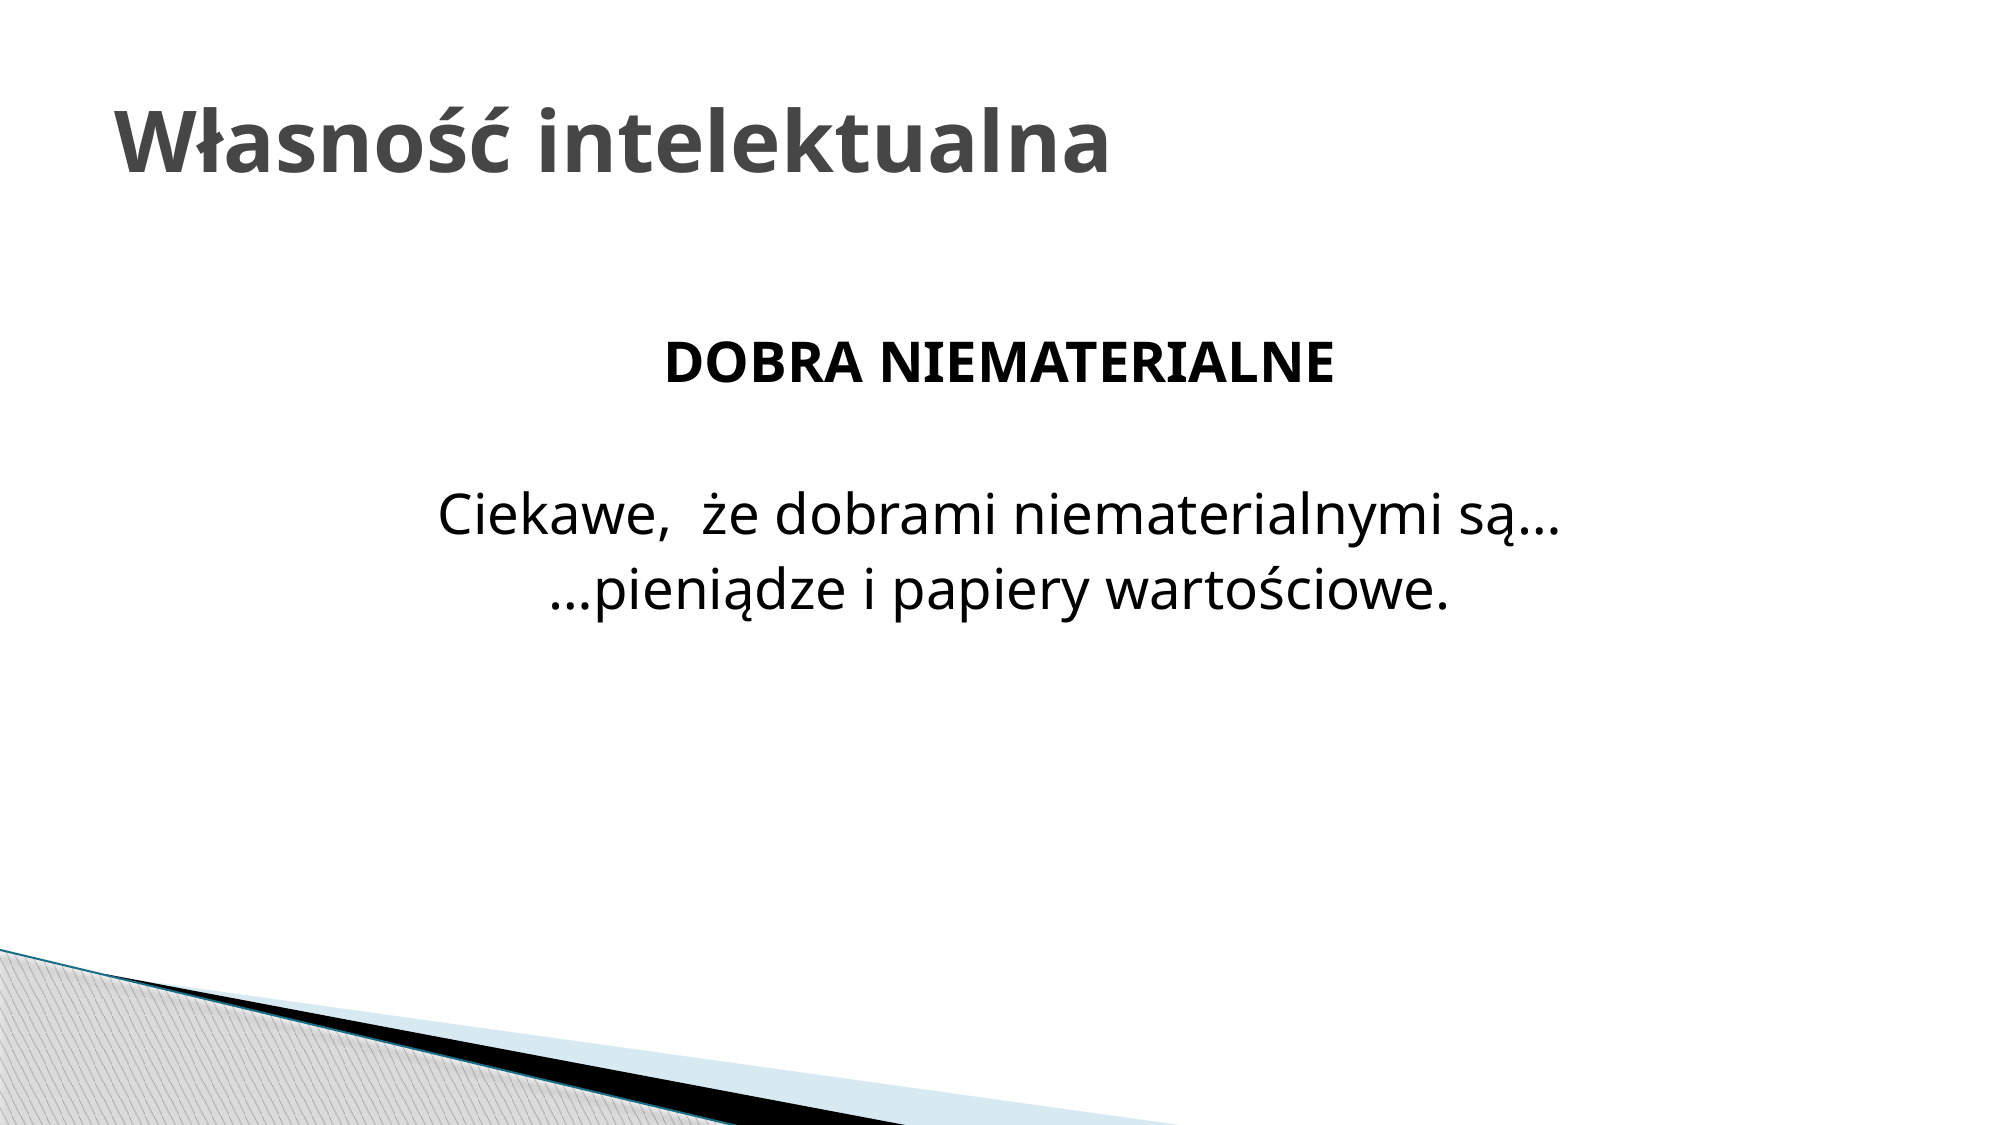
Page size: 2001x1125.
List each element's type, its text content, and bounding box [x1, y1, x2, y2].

list DOBRA NIEMATERIALNE Ciekawe, że dobrami niematerialnymi są… …pieniądze i papiery wartościowe. [99, 243, 1900, 986]
title Własność intelektualna [99, 45, 1900, 233]
